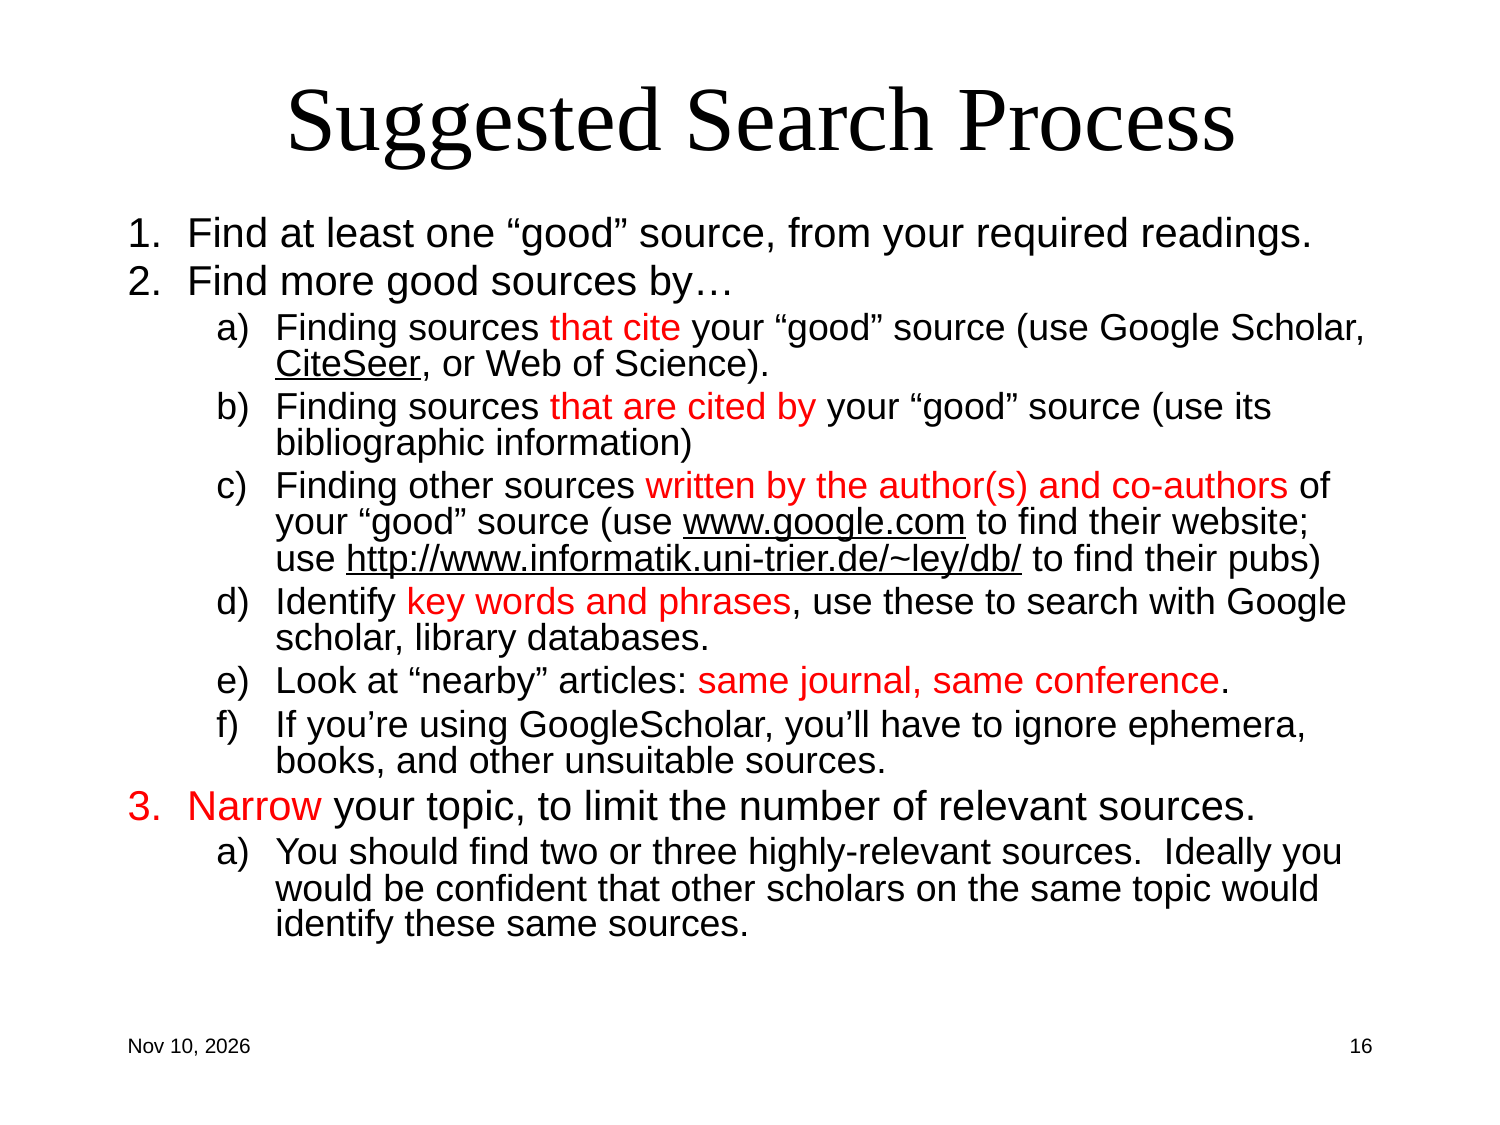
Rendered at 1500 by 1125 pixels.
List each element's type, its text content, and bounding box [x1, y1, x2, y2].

slide_number 16 [1074, 1024, 1388, 1101]
title Suggested Search Process [112, 31, 1412, 197]
slide_number 4-Aug-14 [112, 1024, 426, 1101]
list Find at least one “good” source, from your required readings. Find more good sources by… Finding sources that cite your “good” source (use Google Scholar, CiteSeer, or Web of Science). Finding sources that are cited by your “good” source (use its bibliographic information) Finding other sources written by the author(s) and co-authors of your “good” source (use www.google.com to find their website; use http://www.informatik.uni-trier.de/~ley/db/ to find their pubs) Identify key words and phrases, use these to search with Google scholar, library databases. Look at “nearby” articles: same journal, same conference. If you’re using GoogleScholar, you’ll have to ignore ephemera, books, and other unsuitable sources. Narrow your topic, to limit the number of relevant sources. You should find two or three highly-relevant sources. Ideally you would be confident that other scholars on the same topic would identify these same sources. [112, 208, 1388, 1000]
